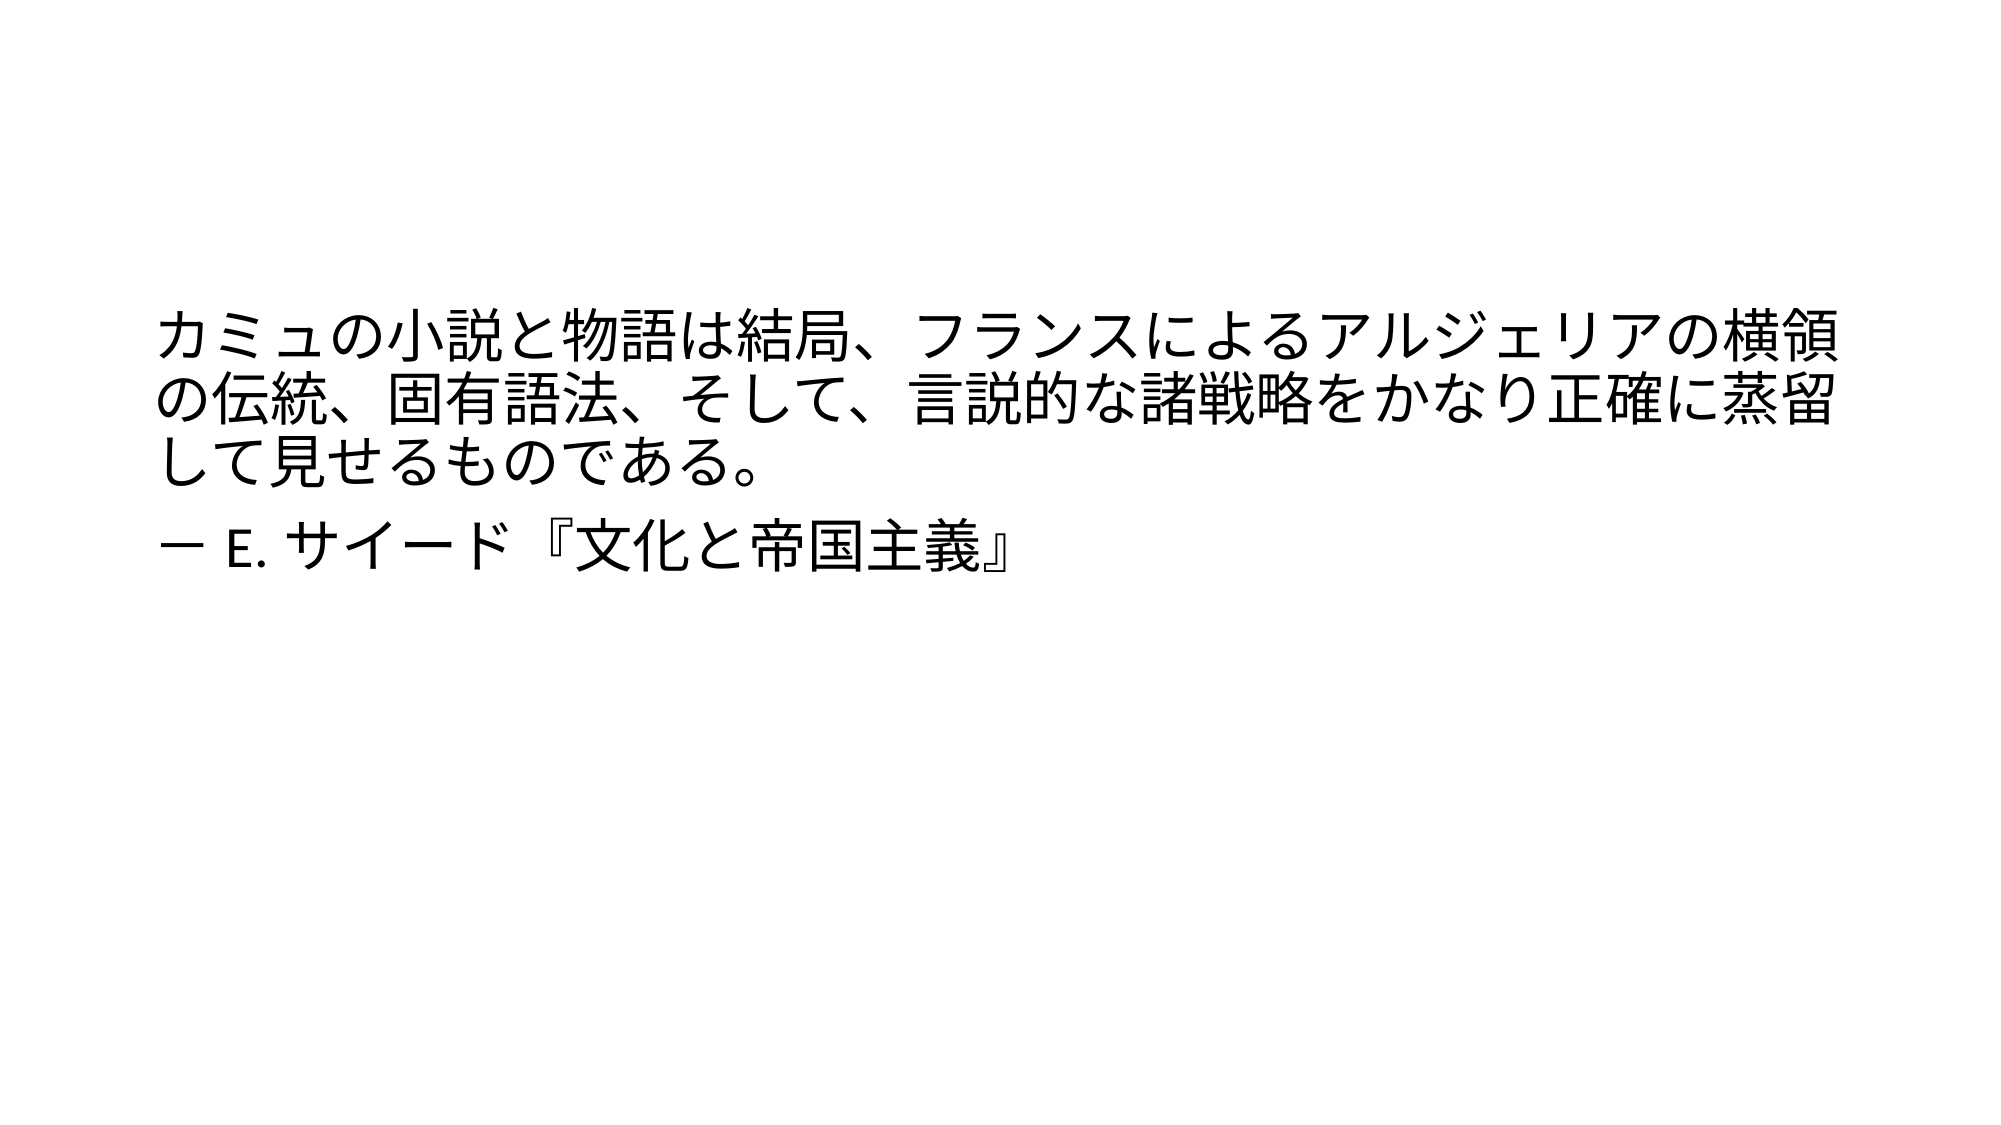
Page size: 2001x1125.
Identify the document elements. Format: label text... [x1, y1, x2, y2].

list カミュの小説と物語は結局、フランスによるアルジェリアの横領の伝統、固有語法、そして、言説的な諸戦略をかなり正確に蒸留して見せるものである。 －E.サイード『文化と帝国主義』 [138, 299, 1864, 1014]
